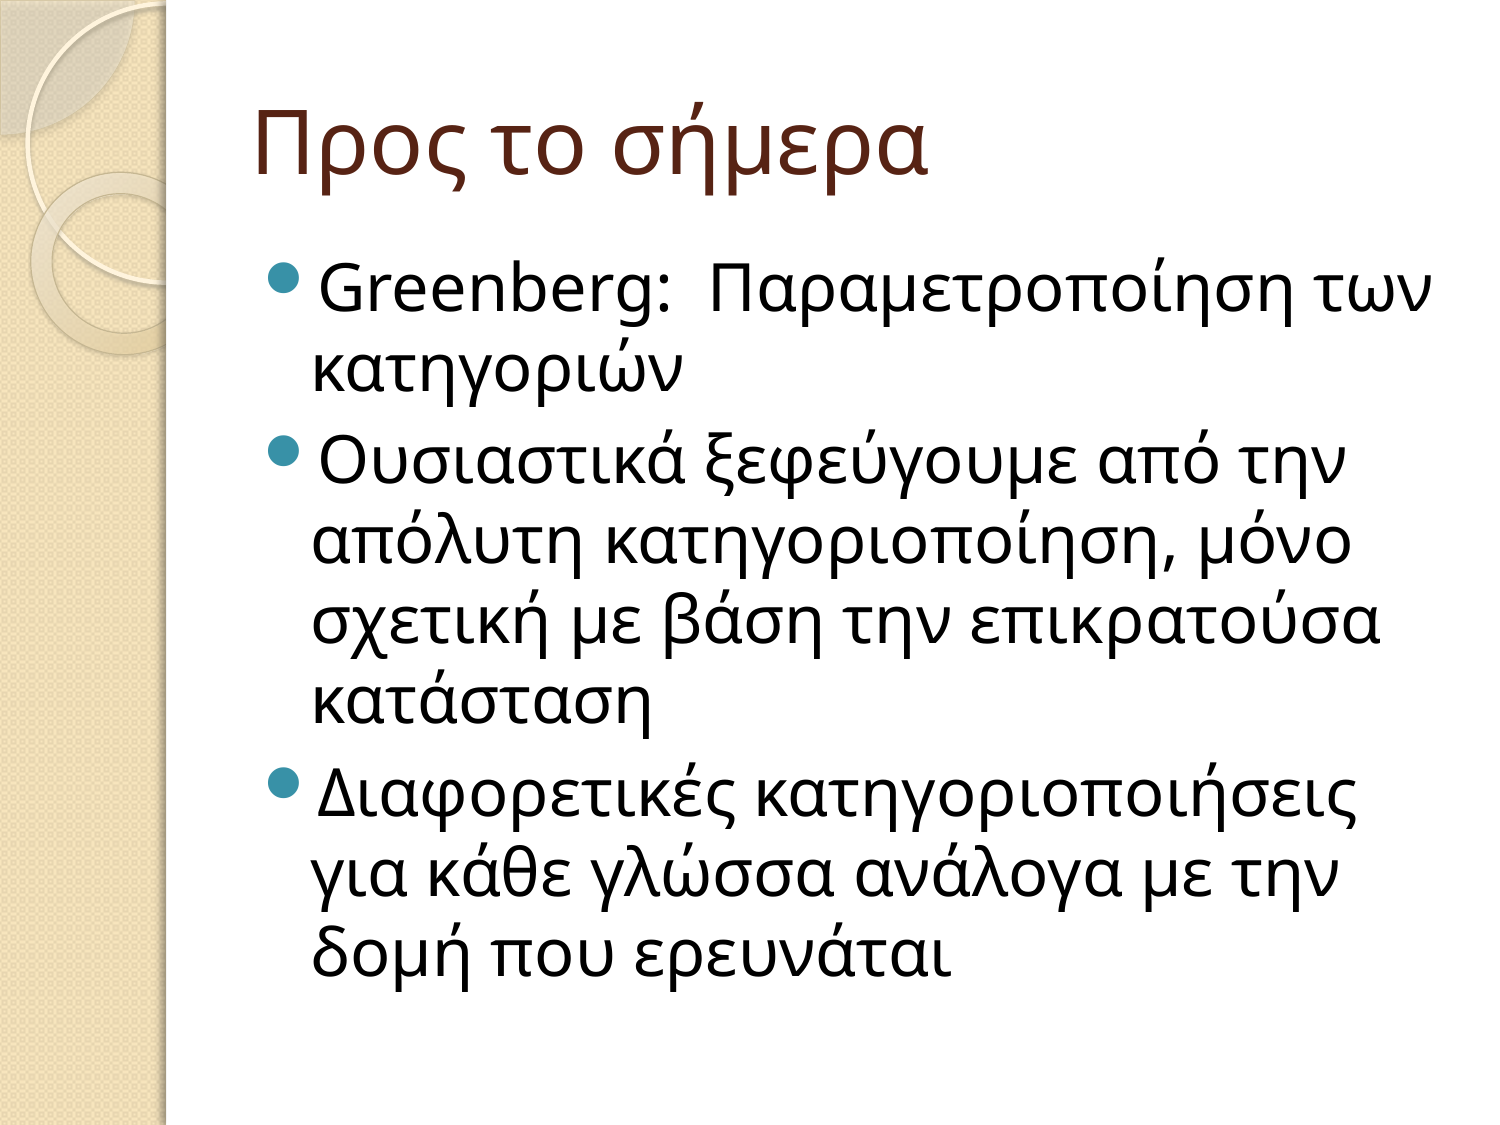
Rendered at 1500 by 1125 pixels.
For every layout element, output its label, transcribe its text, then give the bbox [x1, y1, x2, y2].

list Greenberg: Παραμετροποίηση των κατηγοριών Ουσιαστικά ξεφεύγουμε από την απόλυτη κατηγοριοποίηση, μόνο σχετική με βάση την επικρατούσα κατάσταση Διαφορετικές κατηγοριοποιήσεις για κάθε γλώσσα ανάλογα με την δομή που ερευνάται [235, 237, 1466, 1025]
title Προς το σήμερα [235, 45, 1466, 233]
